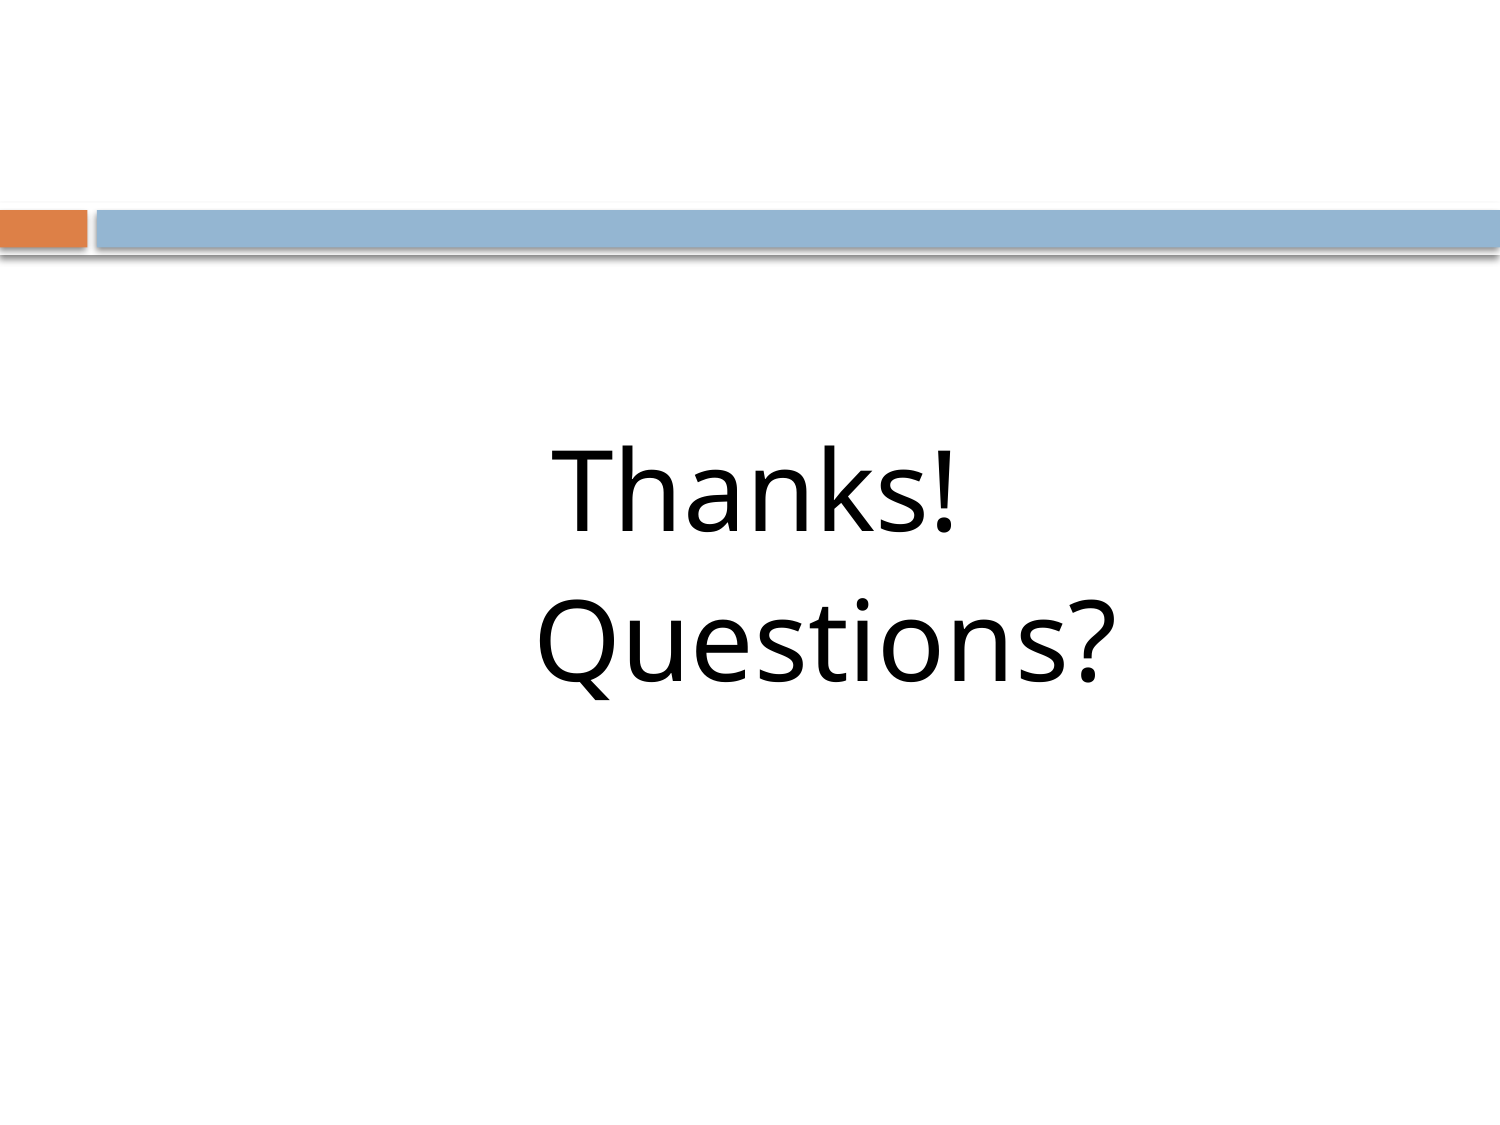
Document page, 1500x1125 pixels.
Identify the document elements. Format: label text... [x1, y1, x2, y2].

list Thanks! Questions? [68, 262, 1407, 1000]
